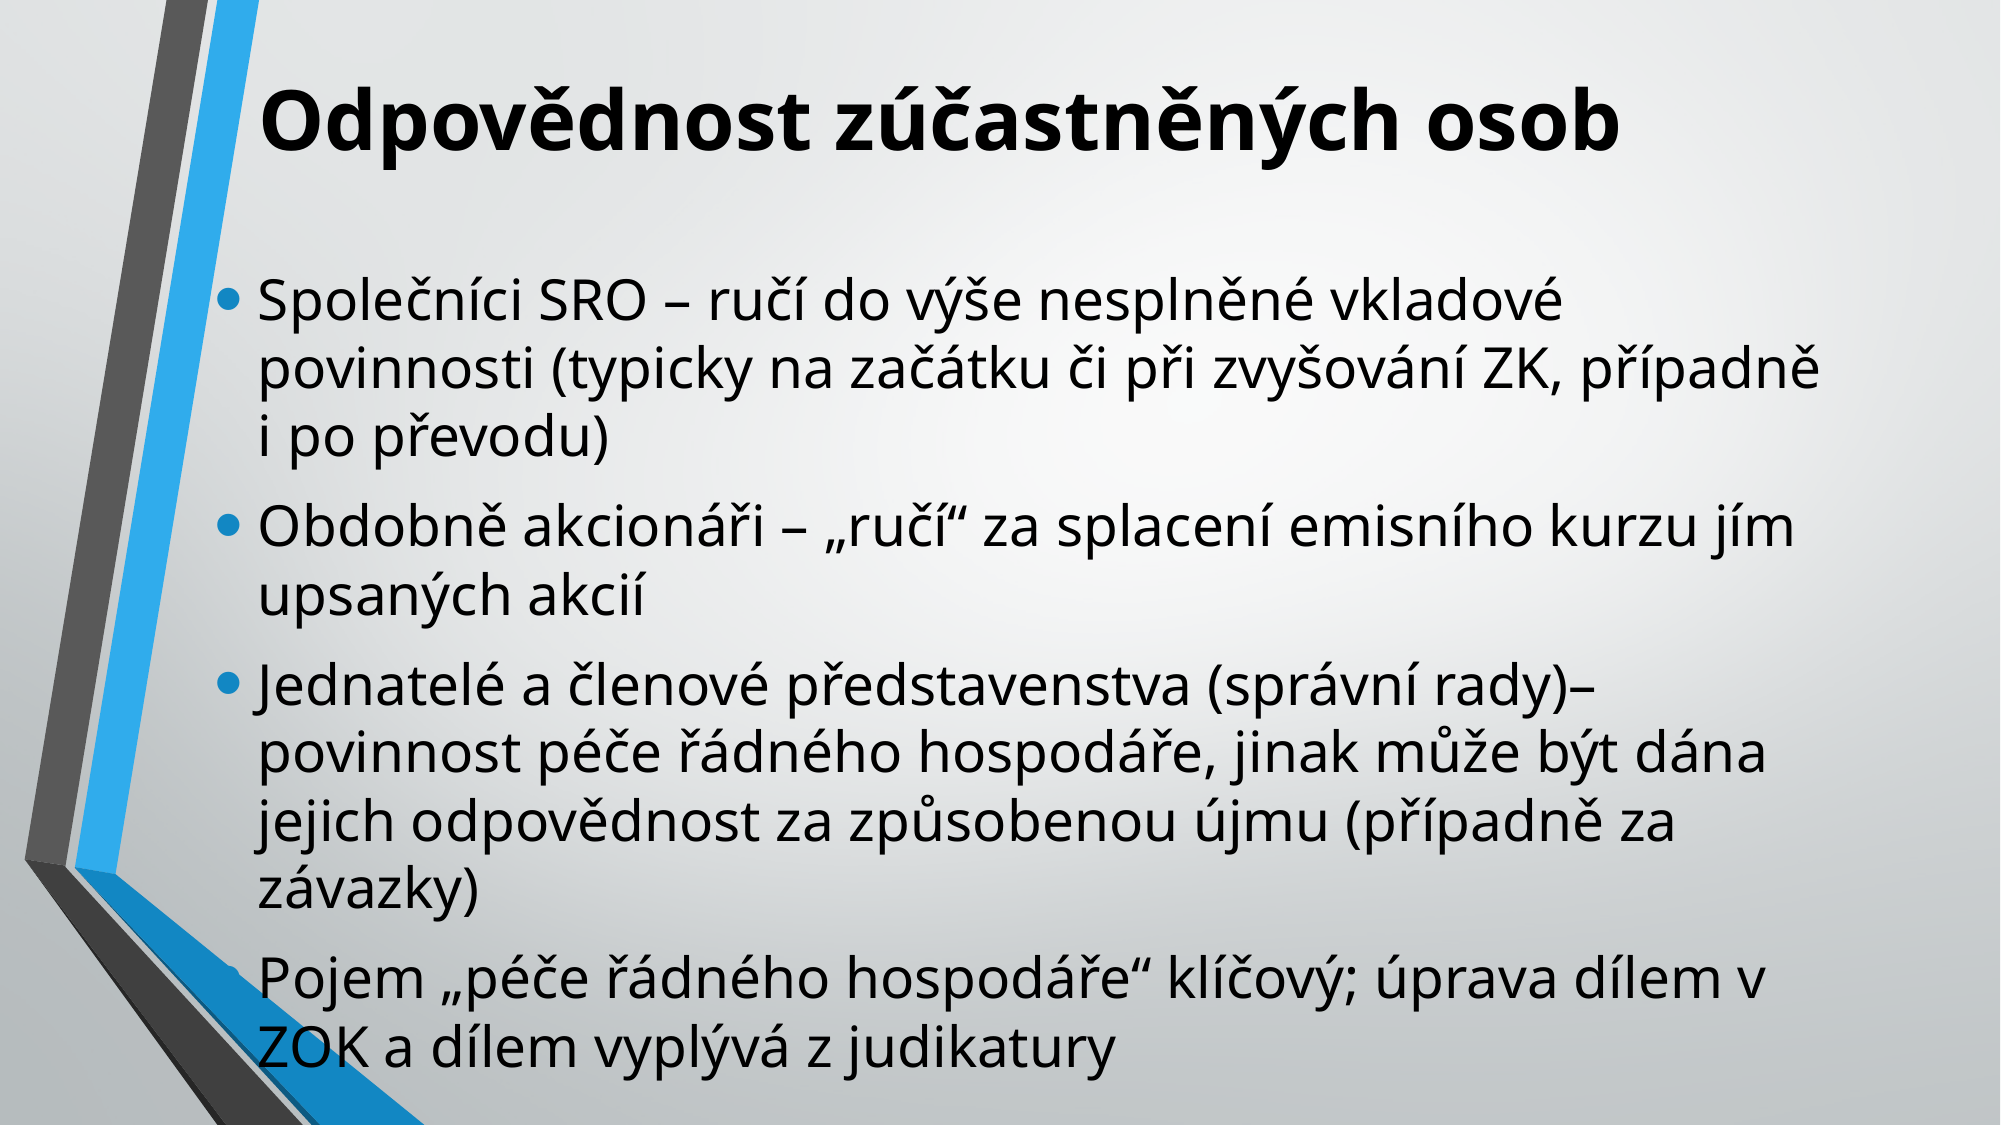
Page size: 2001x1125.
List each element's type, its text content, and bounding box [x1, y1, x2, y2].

title Odpovědnost zúčastněných osob [243, 17, 1887, 217]
list Společníci SRO – ručí do výše nesplněné vkladové povinnosti (typicky na začátku či při zvyšování ZK, případně i po převodu) Obdobně akcionáři – „ručí“ za splacení emisního kurzu jím upsaných akcií Jednatelé a členové představenstva (správní rady)– povinnost péče řádného hospodáře, jinak může být dána jejich odpovědnost za způsobenou újmu (případně za závazky) Pojem „péče řádného hospodáře“ klíčový; úprava dílem v ZOK a dílem vyplývá z judikatury [199, 256, 1844, 1095]
